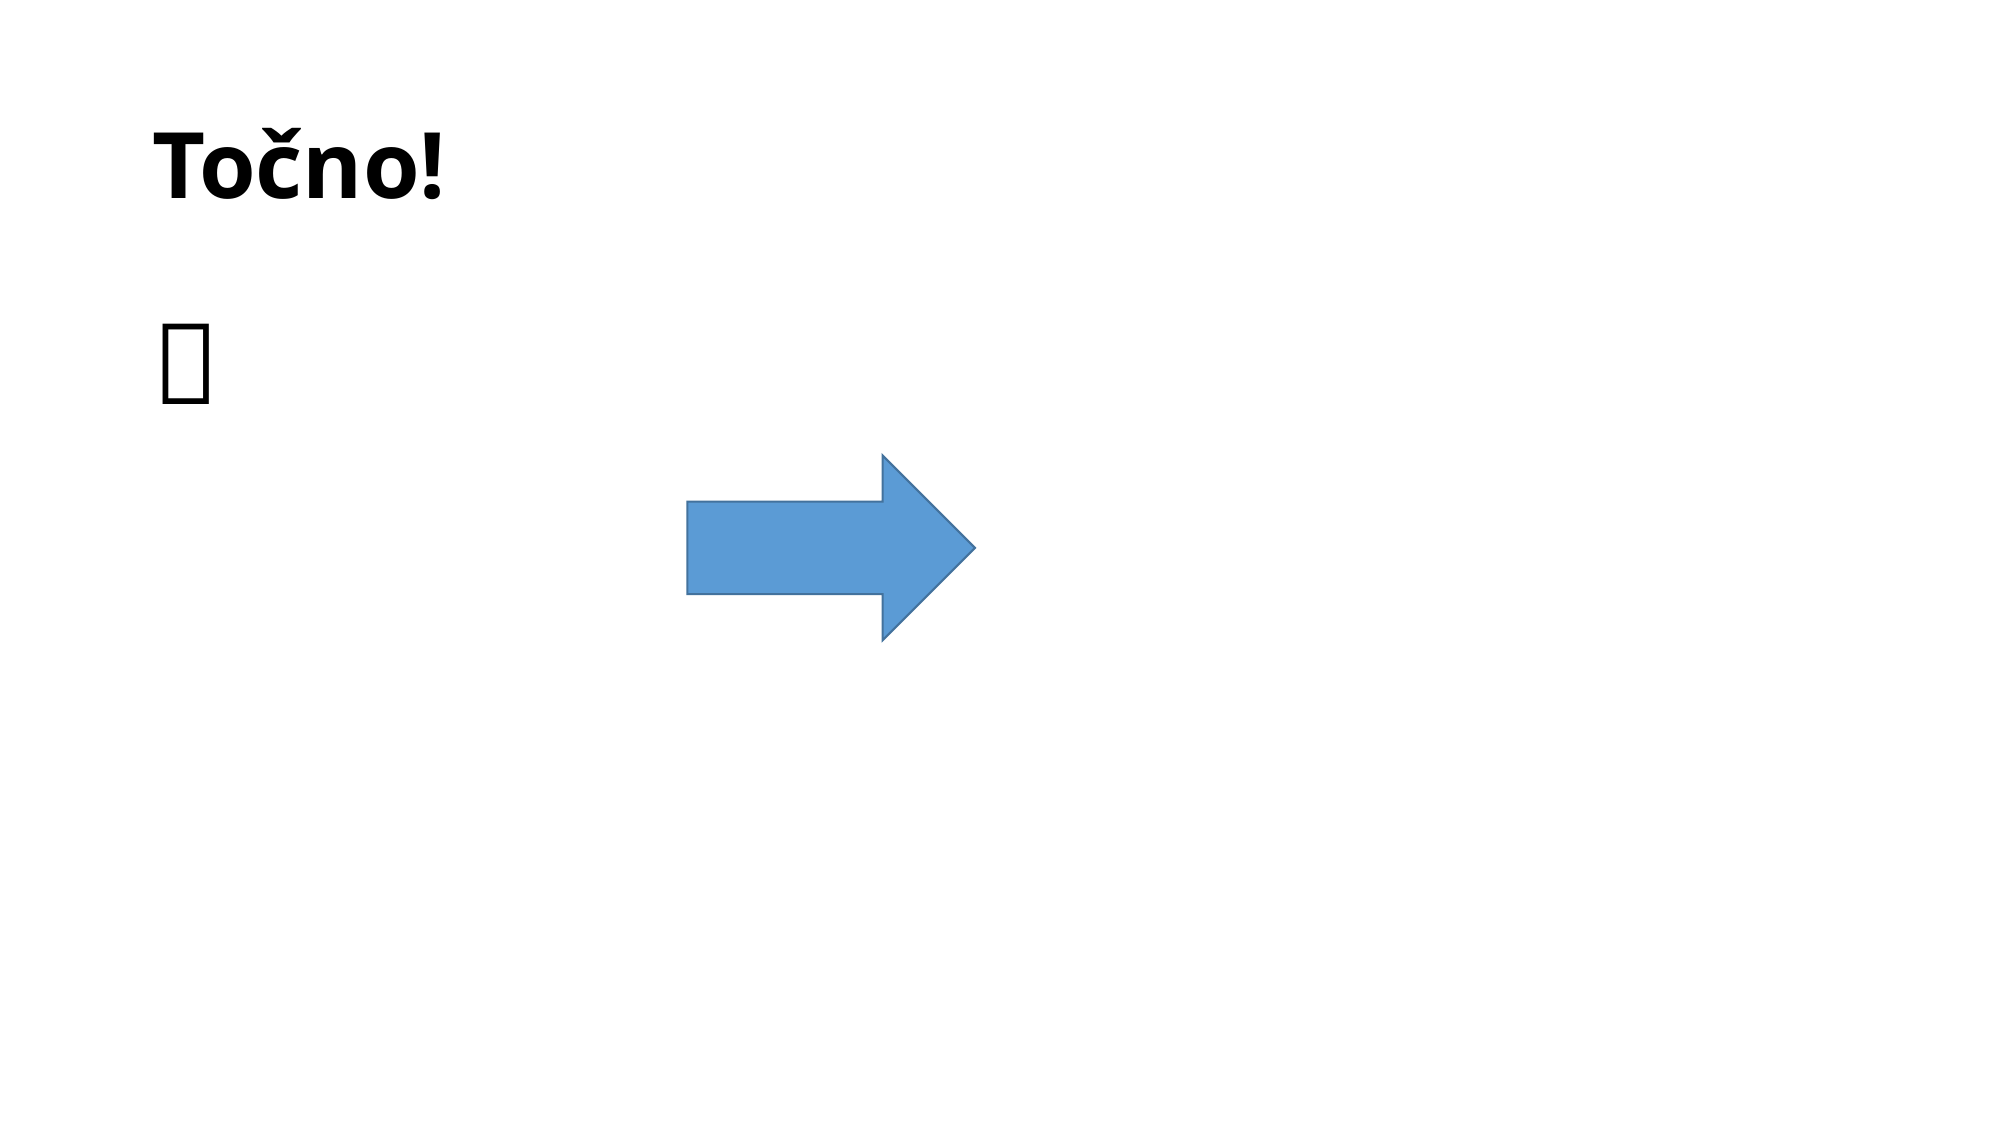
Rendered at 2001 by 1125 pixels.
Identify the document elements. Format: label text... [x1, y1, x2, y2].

list  [137, 299, 1863, 1014]
text_box [686, 452, 977, 643]
title Točno! [137, 59, 1863, 278]
